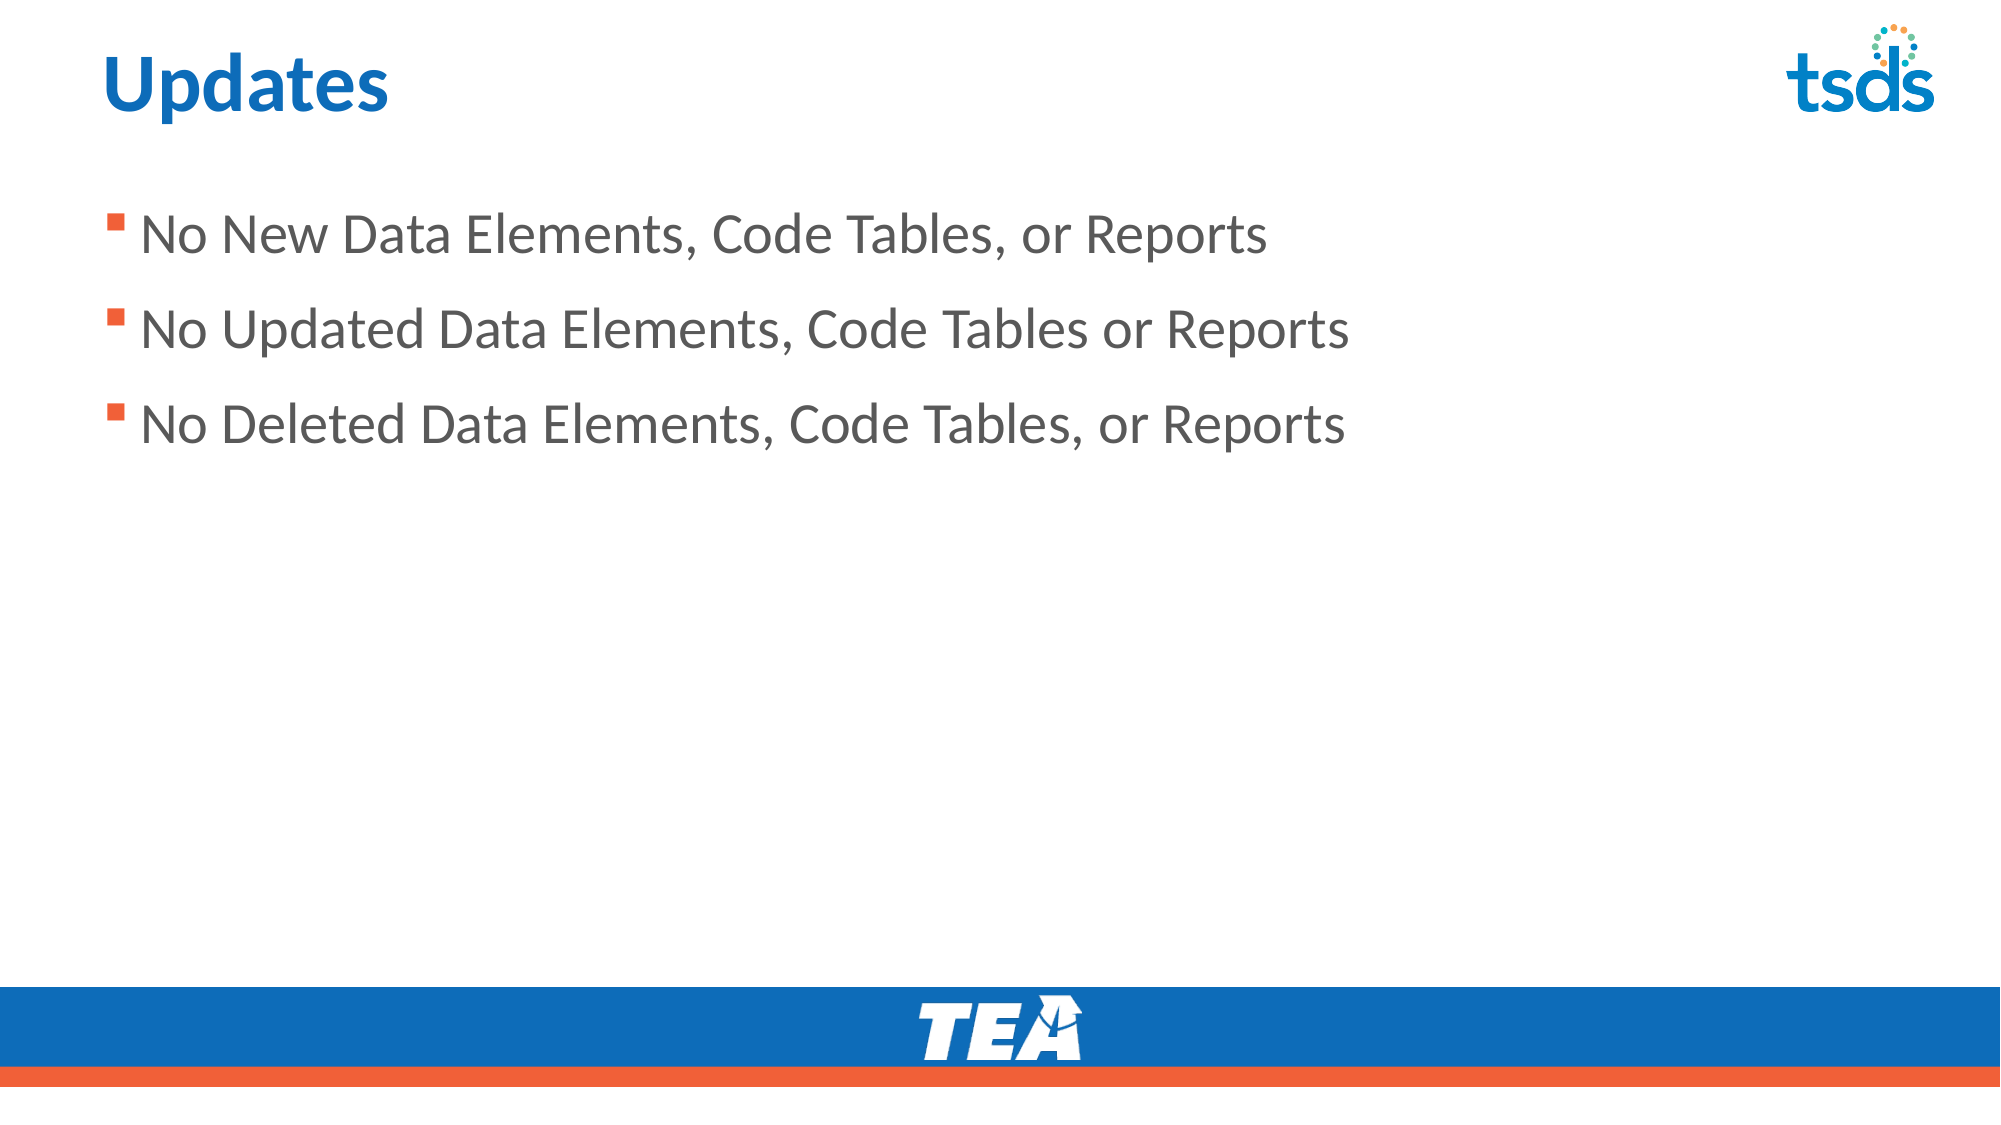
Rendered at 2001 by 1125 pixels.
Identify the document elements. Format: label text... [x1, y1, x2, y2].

picture [1913, 24, 1934, 112]
text_box No New Data Elements, Code Tables, or Reports No Updated Data Elements, Code Tables or Reports No Deleted Data Elements, Code Tables, or Reports [87, 187, 1943, 902]
title Updates [87, 23, 1913, 147]
picture [918, 994, 1082, 1060]
